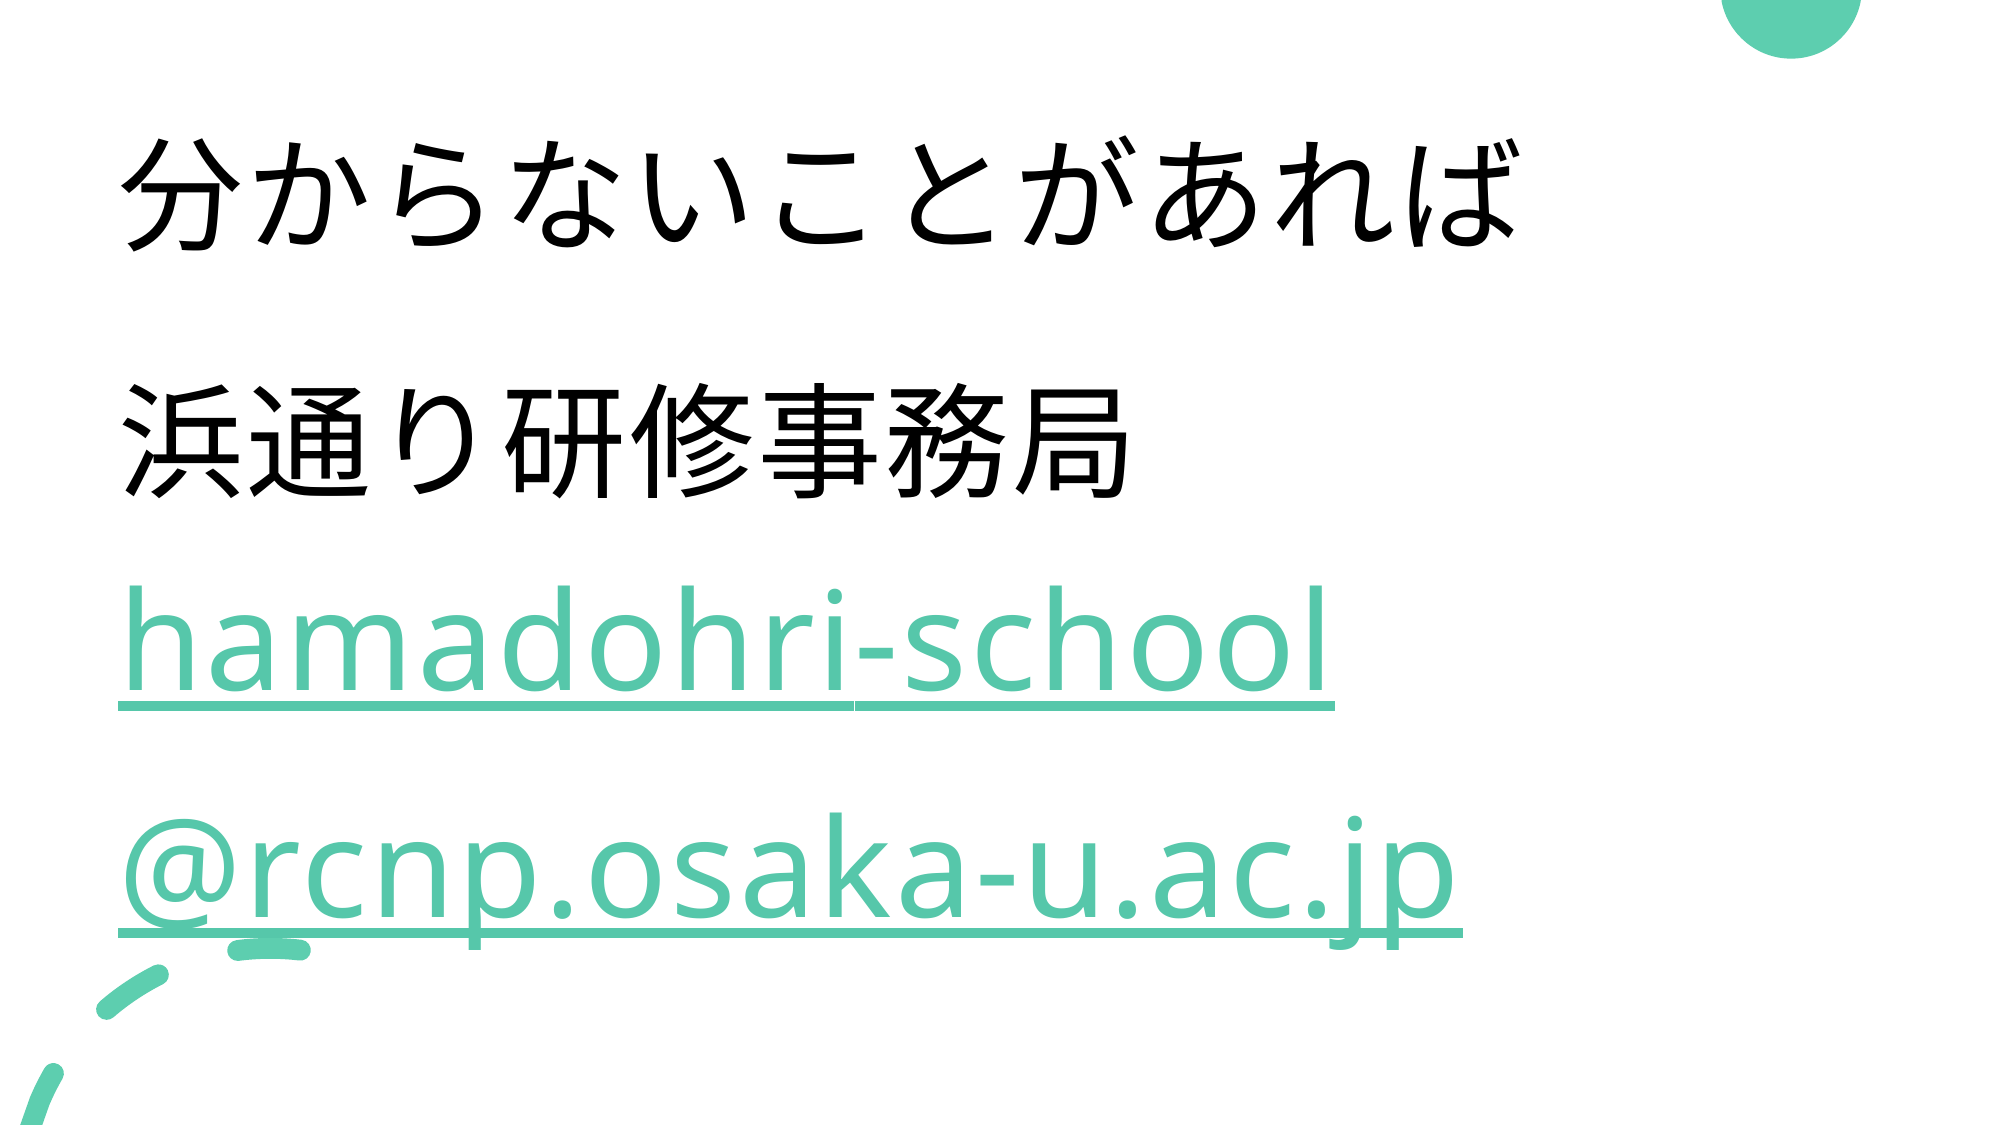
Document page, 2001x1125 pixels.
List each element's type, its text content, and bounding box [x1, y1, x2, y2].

list 浜通り研修事務局 hamadohri-school @rcnp.osaka-u.ac.jp [100, 330, 1930, 964]
title 分からないことがあれば [100, 73, 1826, 292]
